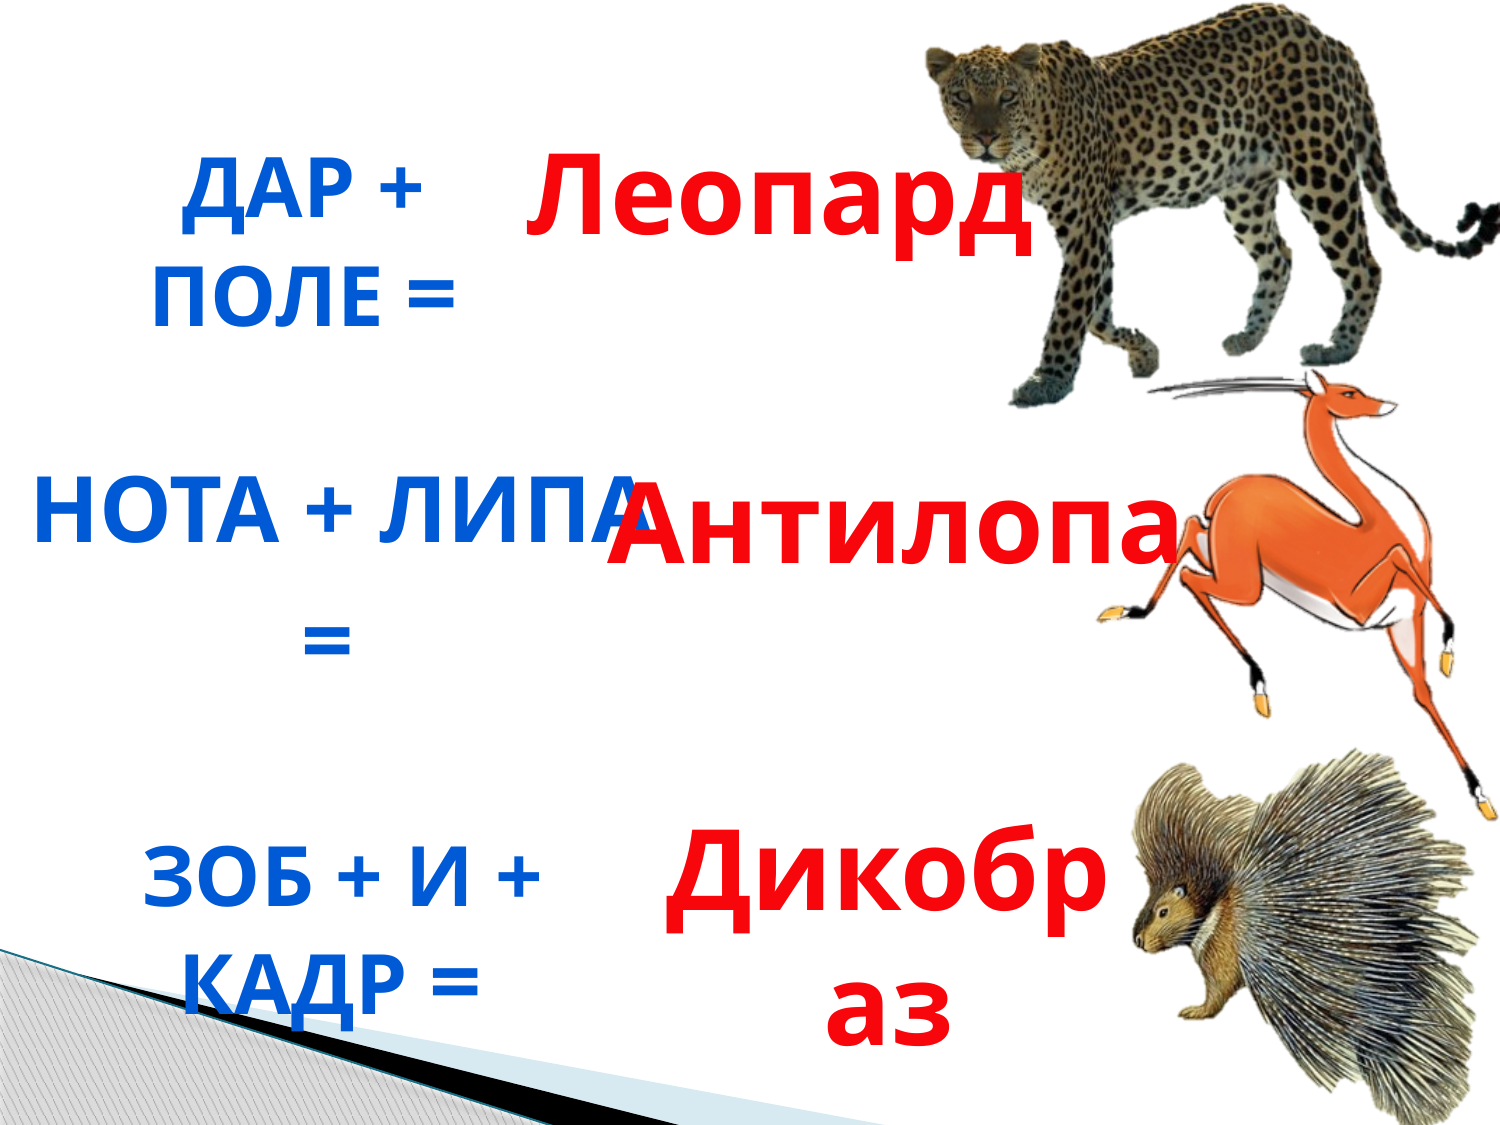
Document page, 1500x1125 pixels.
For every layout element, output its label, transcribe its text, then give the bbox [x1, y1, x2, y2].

text_box Леопард [511, 114, 916, 265]
text_box зоб + и + кадр = [4, 815, 627, 1041]
text_box Нота + липа = [12, 443, 672, 704]
text_box Дар + поле = [39, 127, 568, 352]
text_box Дикобраз [627, 790, 1029, 1076]
text_box Антилопа [592, 443, 1080, 594]
picture [921, 0, 1500, 1125]
